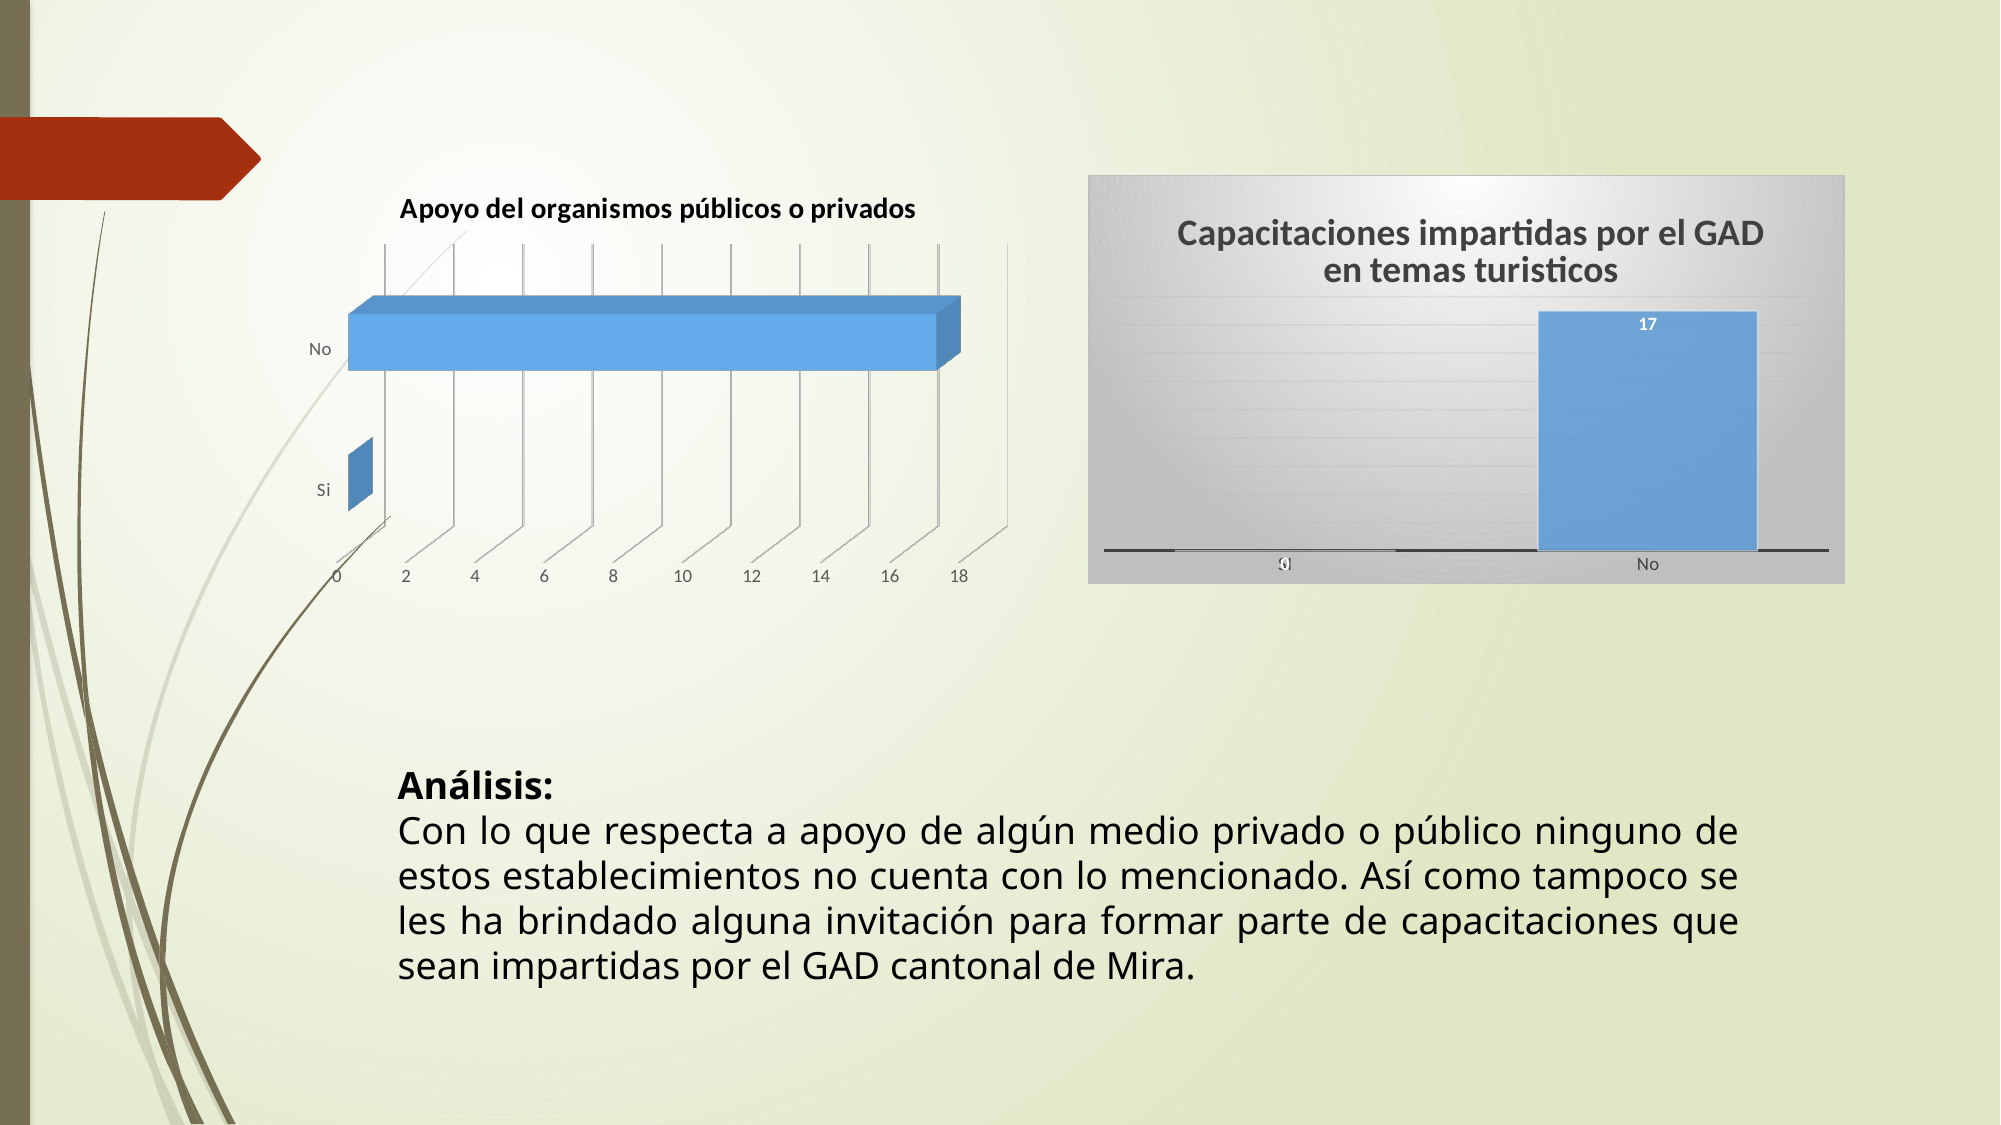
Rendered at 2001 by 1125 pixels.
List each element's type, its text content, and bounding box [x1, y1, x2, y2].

chart [1087, 174, 1846, 585]
chart [291, 171, 1026, 596]
text_box Análisis: Con lo que respecta a apoyo de algún medio privado o público ninguno de estos establecimientos no cuenta con lo mencionado. Así como tampoco se les ha brindado alguna invitación para formar parte de capacitaciones que sean impartidas por el GAD cantonal de Mira. [382, 754, 1756, 1040]
